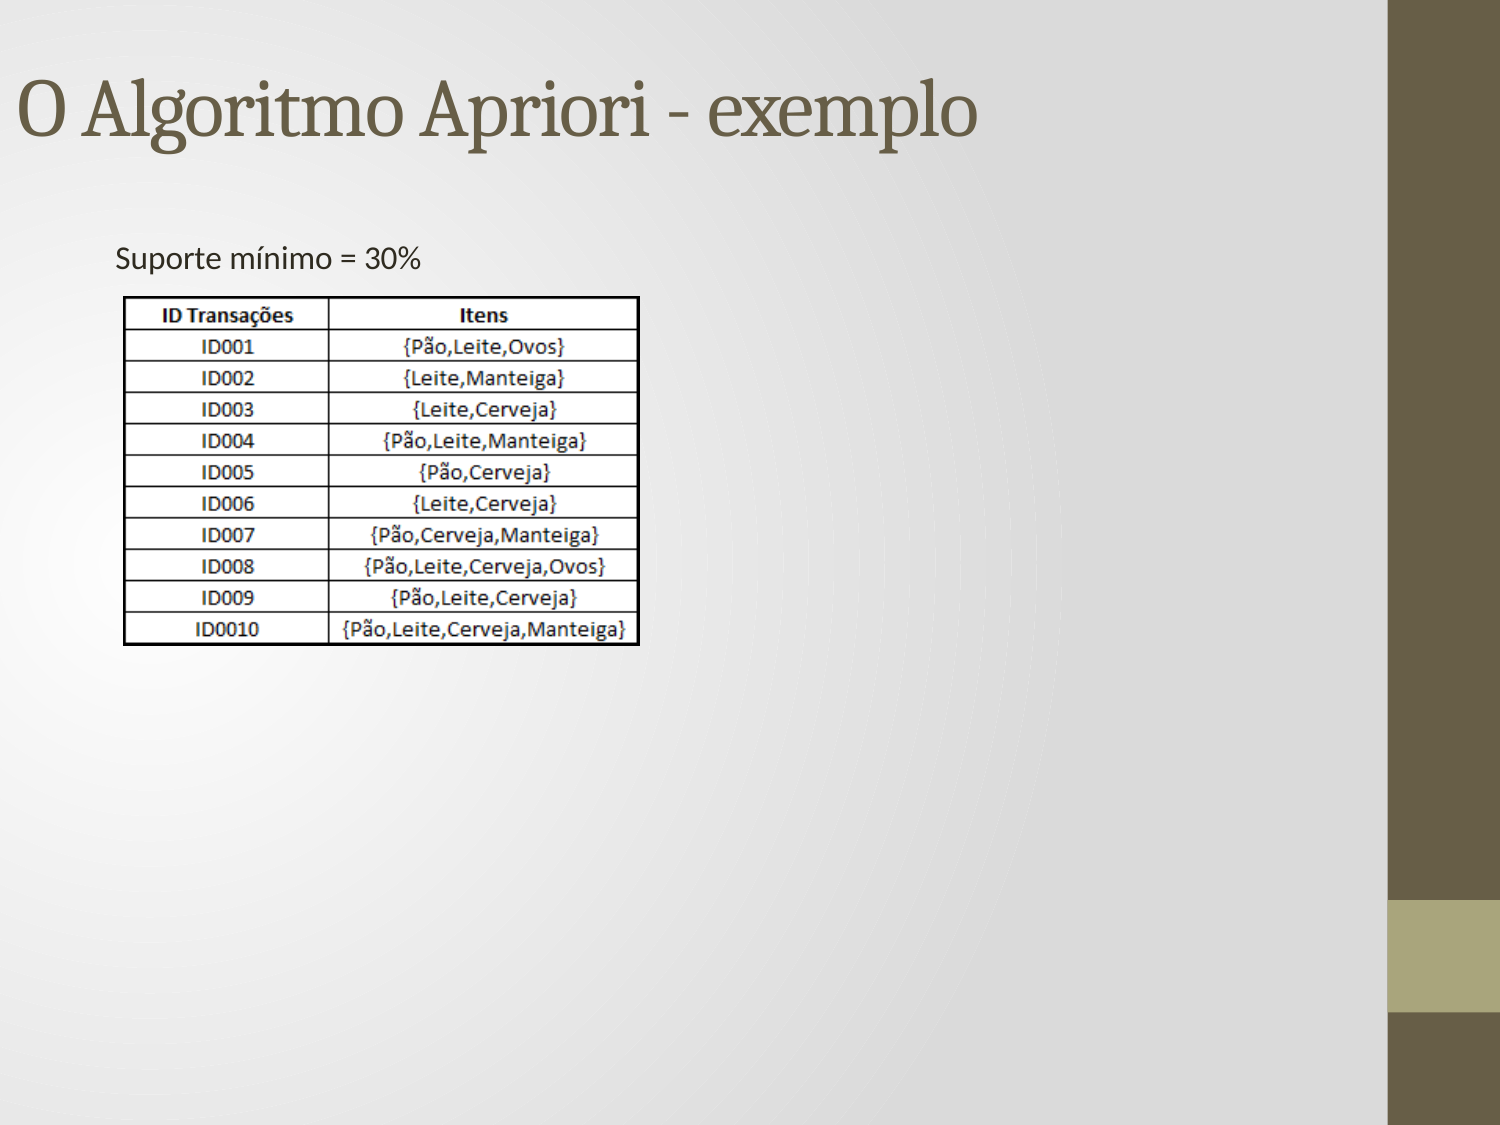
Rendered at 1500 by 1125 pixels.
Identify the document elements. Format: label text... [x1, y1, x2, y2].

picture [123, 296, 641, 646]
subtitle Suporte mínimo = 30% [100, 228, 502, 288]
title O Algoritmo Apriori - exemplo [2, 3, 1500, 161]
